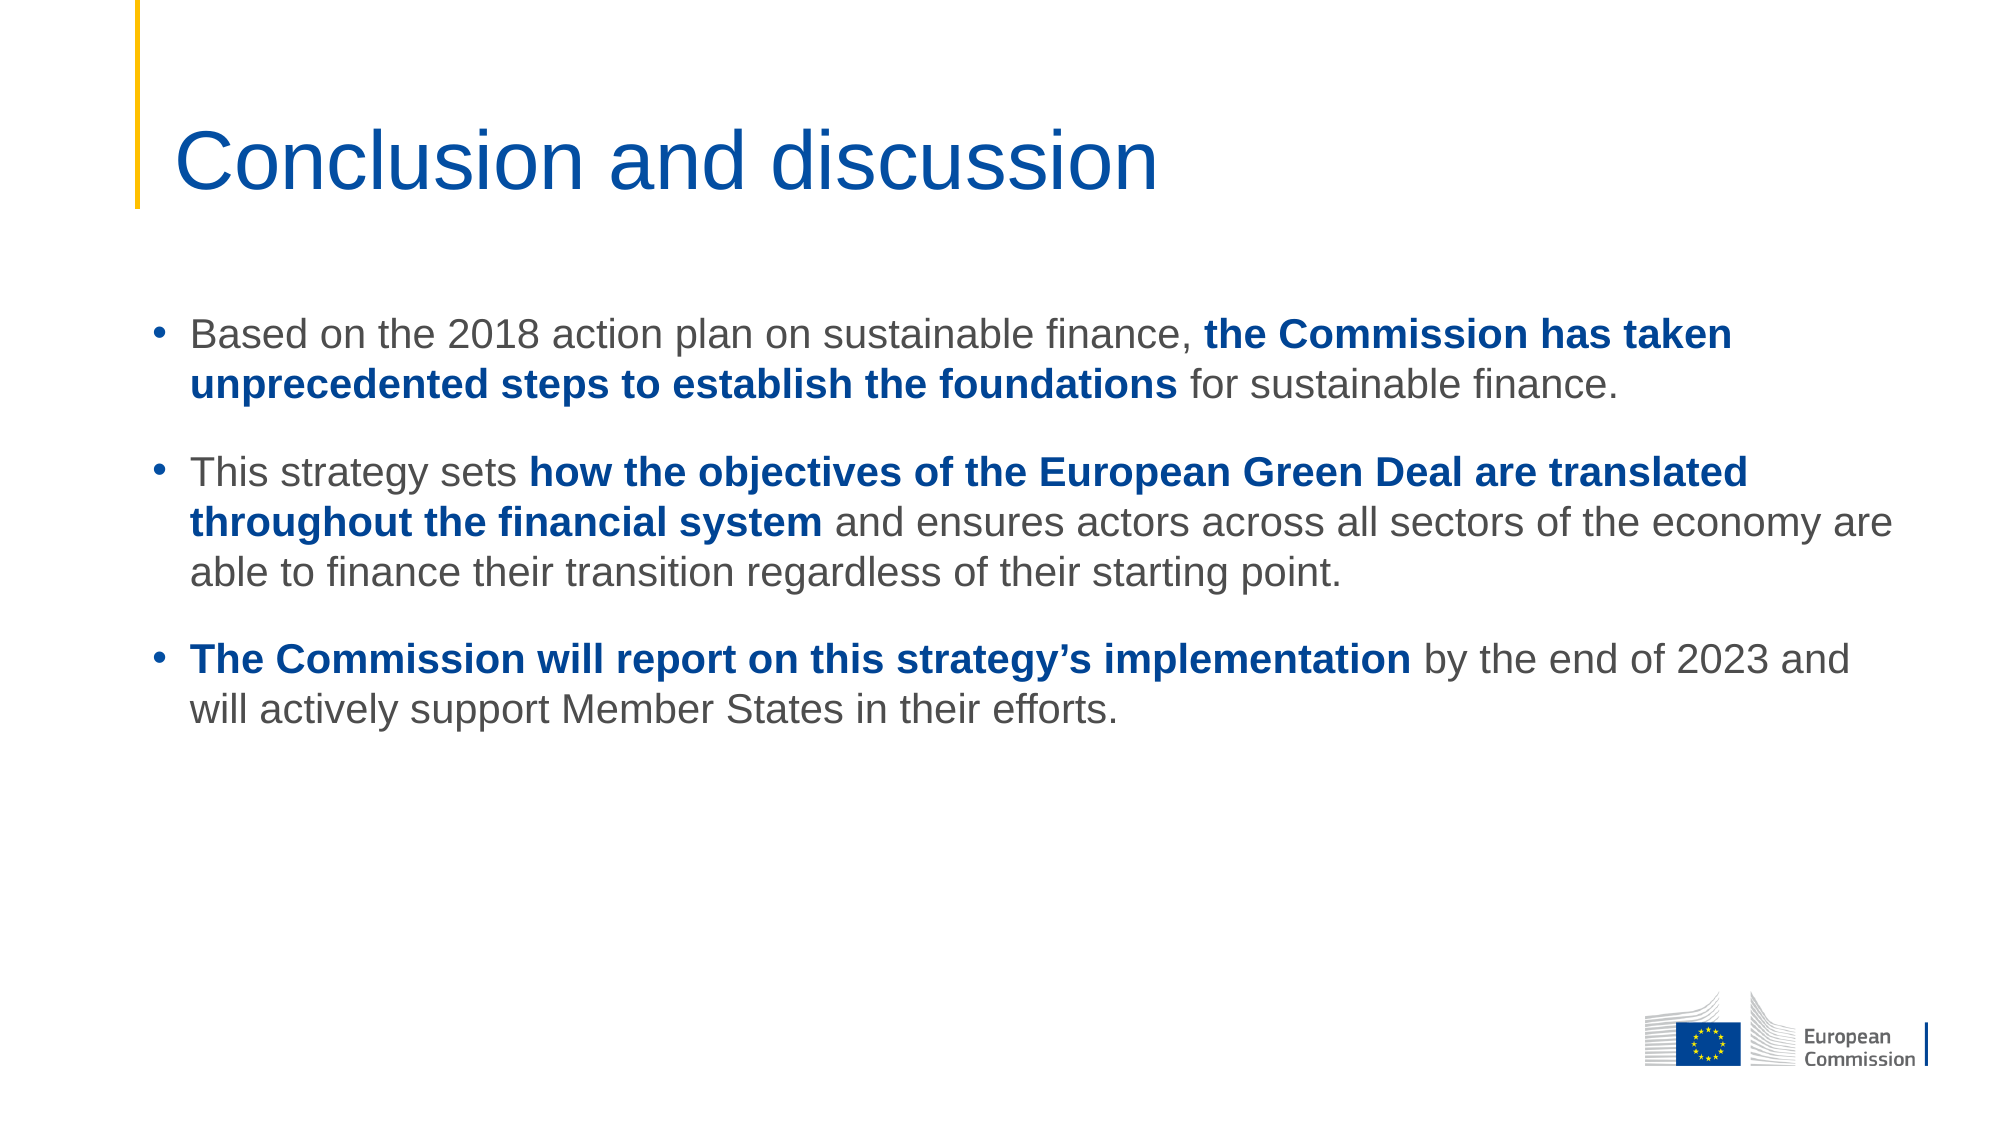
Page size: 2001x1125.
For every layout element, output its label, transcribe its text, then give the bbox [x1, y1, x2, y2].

title Conclusion and discussion [159, 79, 1885, 208]
list Based on the 2018 action plan on sustainable finance, the Commission has taken unprecedented steps to establish the foundations for sustainable finance. This strategy sets how the objectives of the European Green Deal are translated throughout the financial system and ensures actors across all sectors of the economy are able to finance their transition regardless of their starting point. The Commission will report on this strategy’s implementation by the end of 2023 and will actively support Member States in their efforts. [137, 299, 1927, 937]
picture [1645, 991, 1928, 1066]
